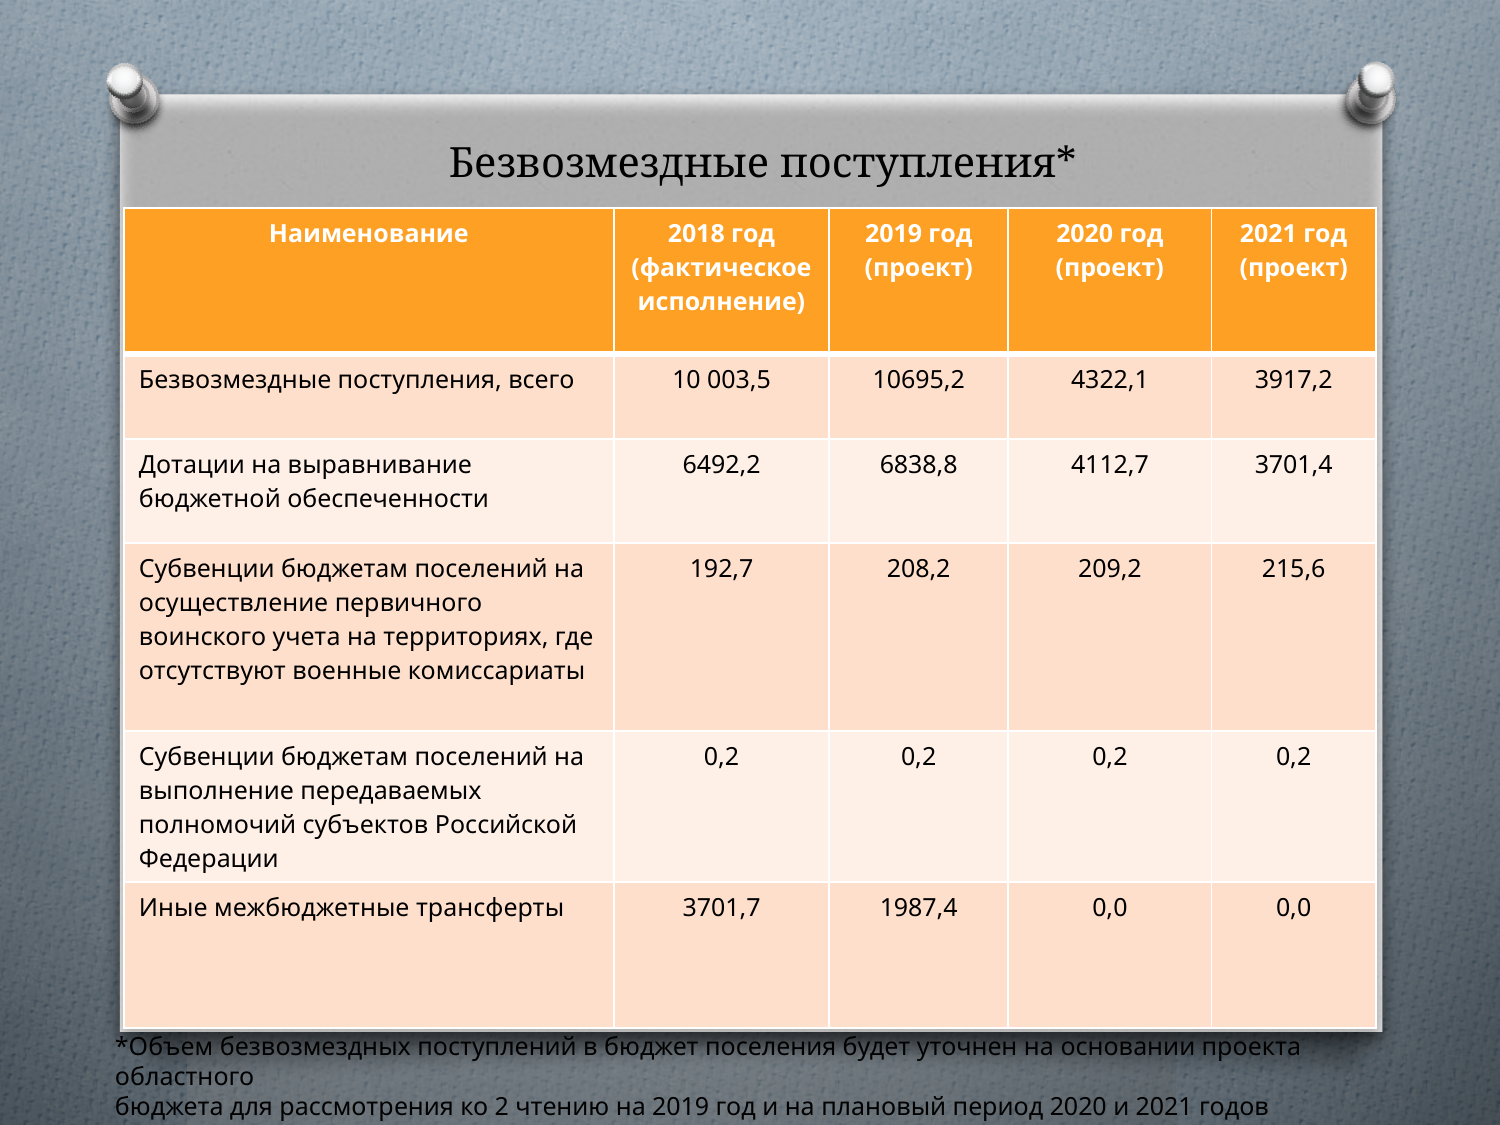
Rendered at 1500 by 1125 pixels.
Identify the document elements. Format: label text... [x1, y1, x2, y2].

table_cell 208,2 [830, 544, 1007, 730]
table_header 2020 год (проект) [1009, 209, 1211, 351]
table_cell 0,2 [615, 732, 828, 881]
table_cell 1987,4 [830, 883, 1007, 1023]
table_cell 3701,7 [615, 883, 828, 1023]
table_header 2021 год (проект) [1212, 209, 1375, 351]
table_cell 215,6 [1212, 544, 1375, 730]
picture [75, 29, 198, 153]
table_cell Субвенции бюджетам поселений на осуществление первичного воинского учета на территориях, где отсутствуют военные комиссариаты [125, 544, 613, 730]
table_cell Безвозмездные поступления, всего [125, 357, 613, 438]
table_cell 3917,2 [1212, 357, 1375, 438]
table_cell 192,7 [615, 544, 828, 730]
table_cell 4112,7 [1009, 440, 1211, 542]
table_cell 0,2 [830, 732, 1007, 881]
table_cell 0,2 [1212, 732, 1375, 881]
table_header 2019 год (проект) [830, 209, 1007, 351]
table_cell 10695,2 [830, 357, 1007, 438]
table_cell 0,2 [1009, 732, 1211, 881]
table_header 2018 год (фактическое исполнение) [615, 209, 828, 351]
table_cell 10 003,5 [615, 357, 828, 438]
table_cell Дотации на выравнивание бюджетной обеспеченности [125, 440, 613, 542]
text_box *Объем безвозмездных поступлений в бюджет поселения будет уточнен на основании проекта областного бюджета для рассмотрения ко 2 чтению на 2019 год и на плановый период 2020 и 2021 годов [100, 1023, 1400, 1125]
table_cell Субвенции бюджетам поселений на выполнение передаваемых полномочий субъектов Российской Федерации [125, 732, 613, 881]
table_cell 0,0 [1212, 883, 1375, 1023]
table_header Наименование [125, 209, 613, 351]
table_cell 0,0 [1009, 883, 1211, 1023]
table_cell Иные межбюджетные трансферты [125, 883, 613, 1023]
table_cell 4322,1 [1009, 357, 1211, 438]
table_cell 3701,4 [1212, 440, 1375, 542]
table_cell 209,2 [1009, 544, 1211, 730]
table_cell 6838,8 [830, 440, 1007, 542]
picture [1317, 35, 1439, 156]
title Безвозмездные поступления* [206, 125, 1320, 197]
table_cell 6492,2 [615, 440, 828, 542]
